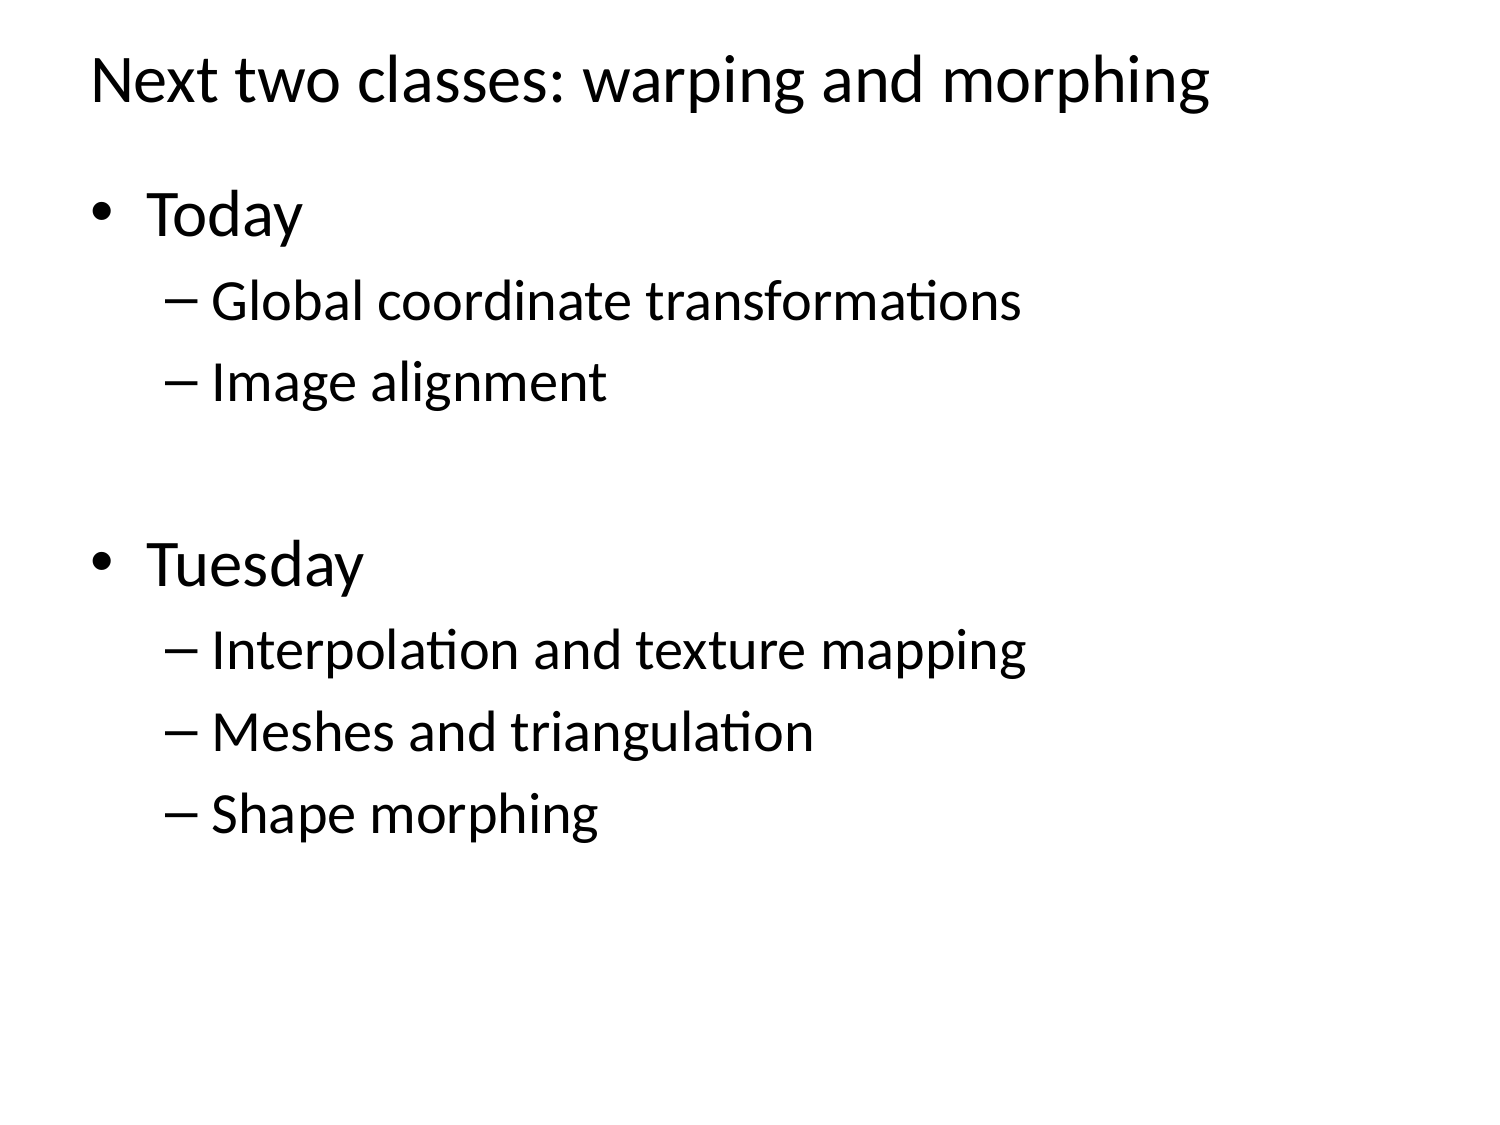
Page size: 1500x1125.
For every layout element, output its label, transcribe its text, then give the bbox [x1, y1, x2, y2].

list Today Global coordinate transformations Image alignment Tuesday Interpolation and texture mapping Meshes and triangulation Shape morphing [74, 162, 1426, 1006]
title Next two classes: warping and morphing [74, 0, 1426, 151]
